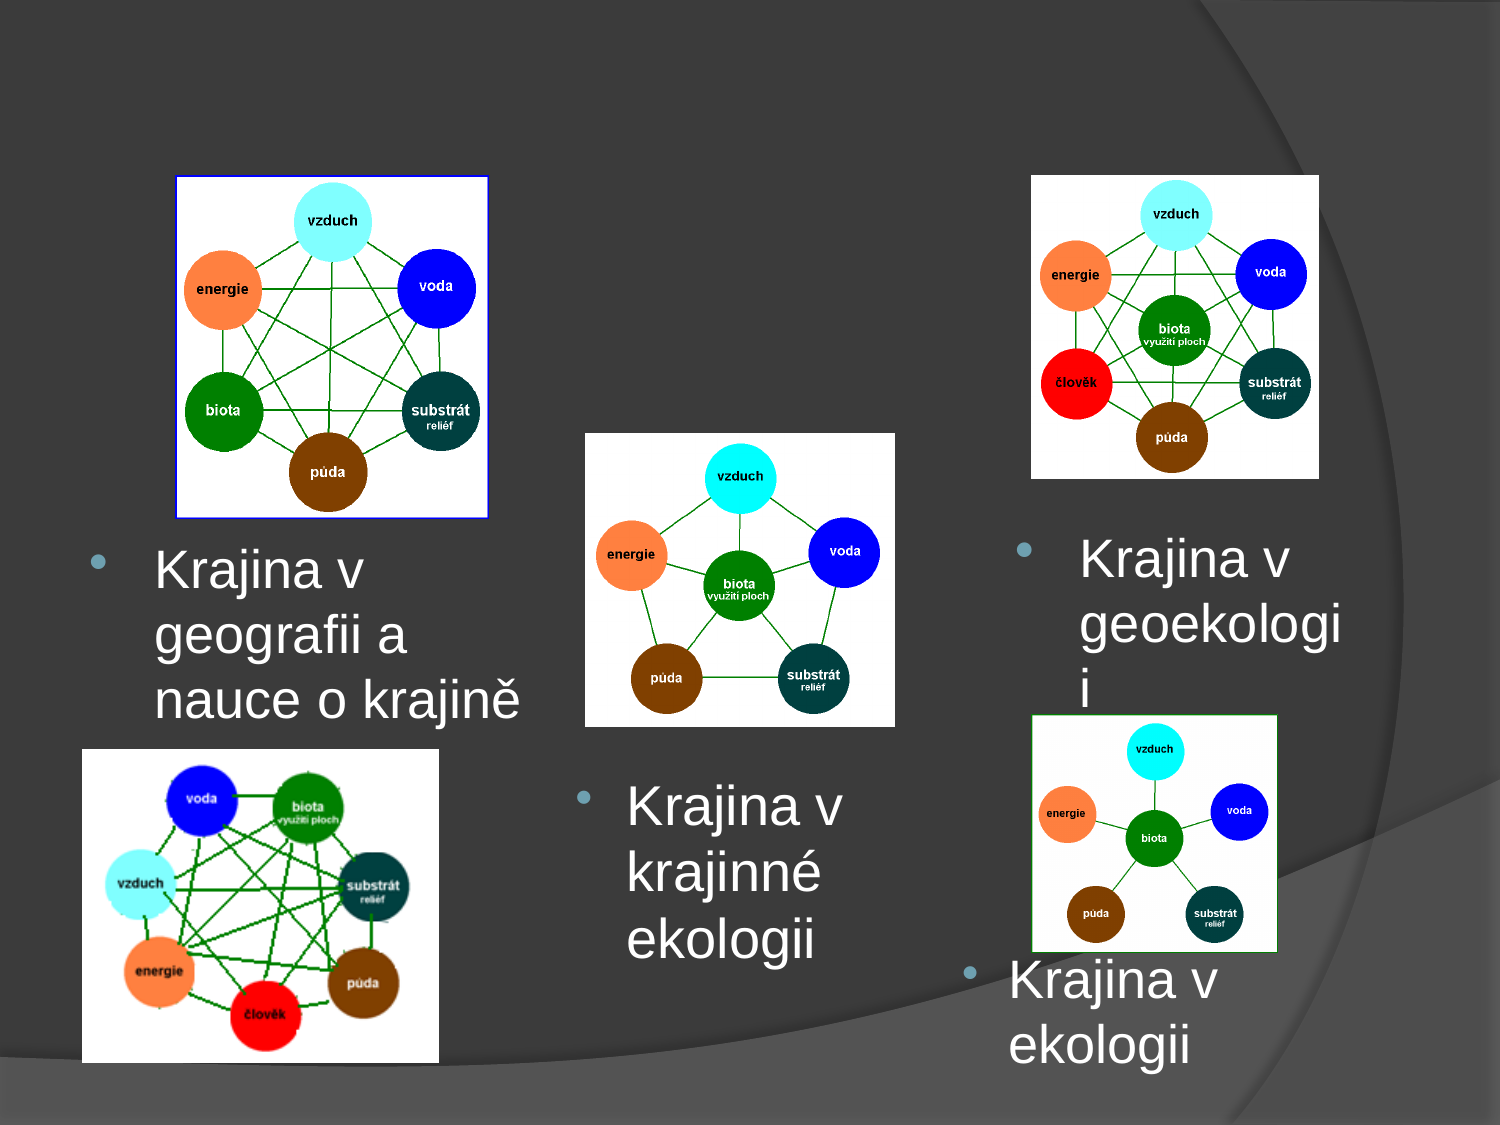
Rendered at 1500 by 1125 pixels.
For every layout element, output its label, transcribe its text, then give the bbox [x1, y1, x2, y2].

picture [175, 175, 489, 519]
list Krajina v geoekologii [995, 515, 1367, 755]
picture [1030, 175, 1319, 479]
text_box Krajina v ekologii [949, 937, 1360, 1083]
picture [585, 433, 895, 727]
list Krajina v geografii a nauce o krajině [70, 527, 539, 744]
text_box Krajina v krajinné ekologii [562, 761, 868, 997]
picture [1031, 714, 1278, 953]
picture [81, 749, 439, 1063]
